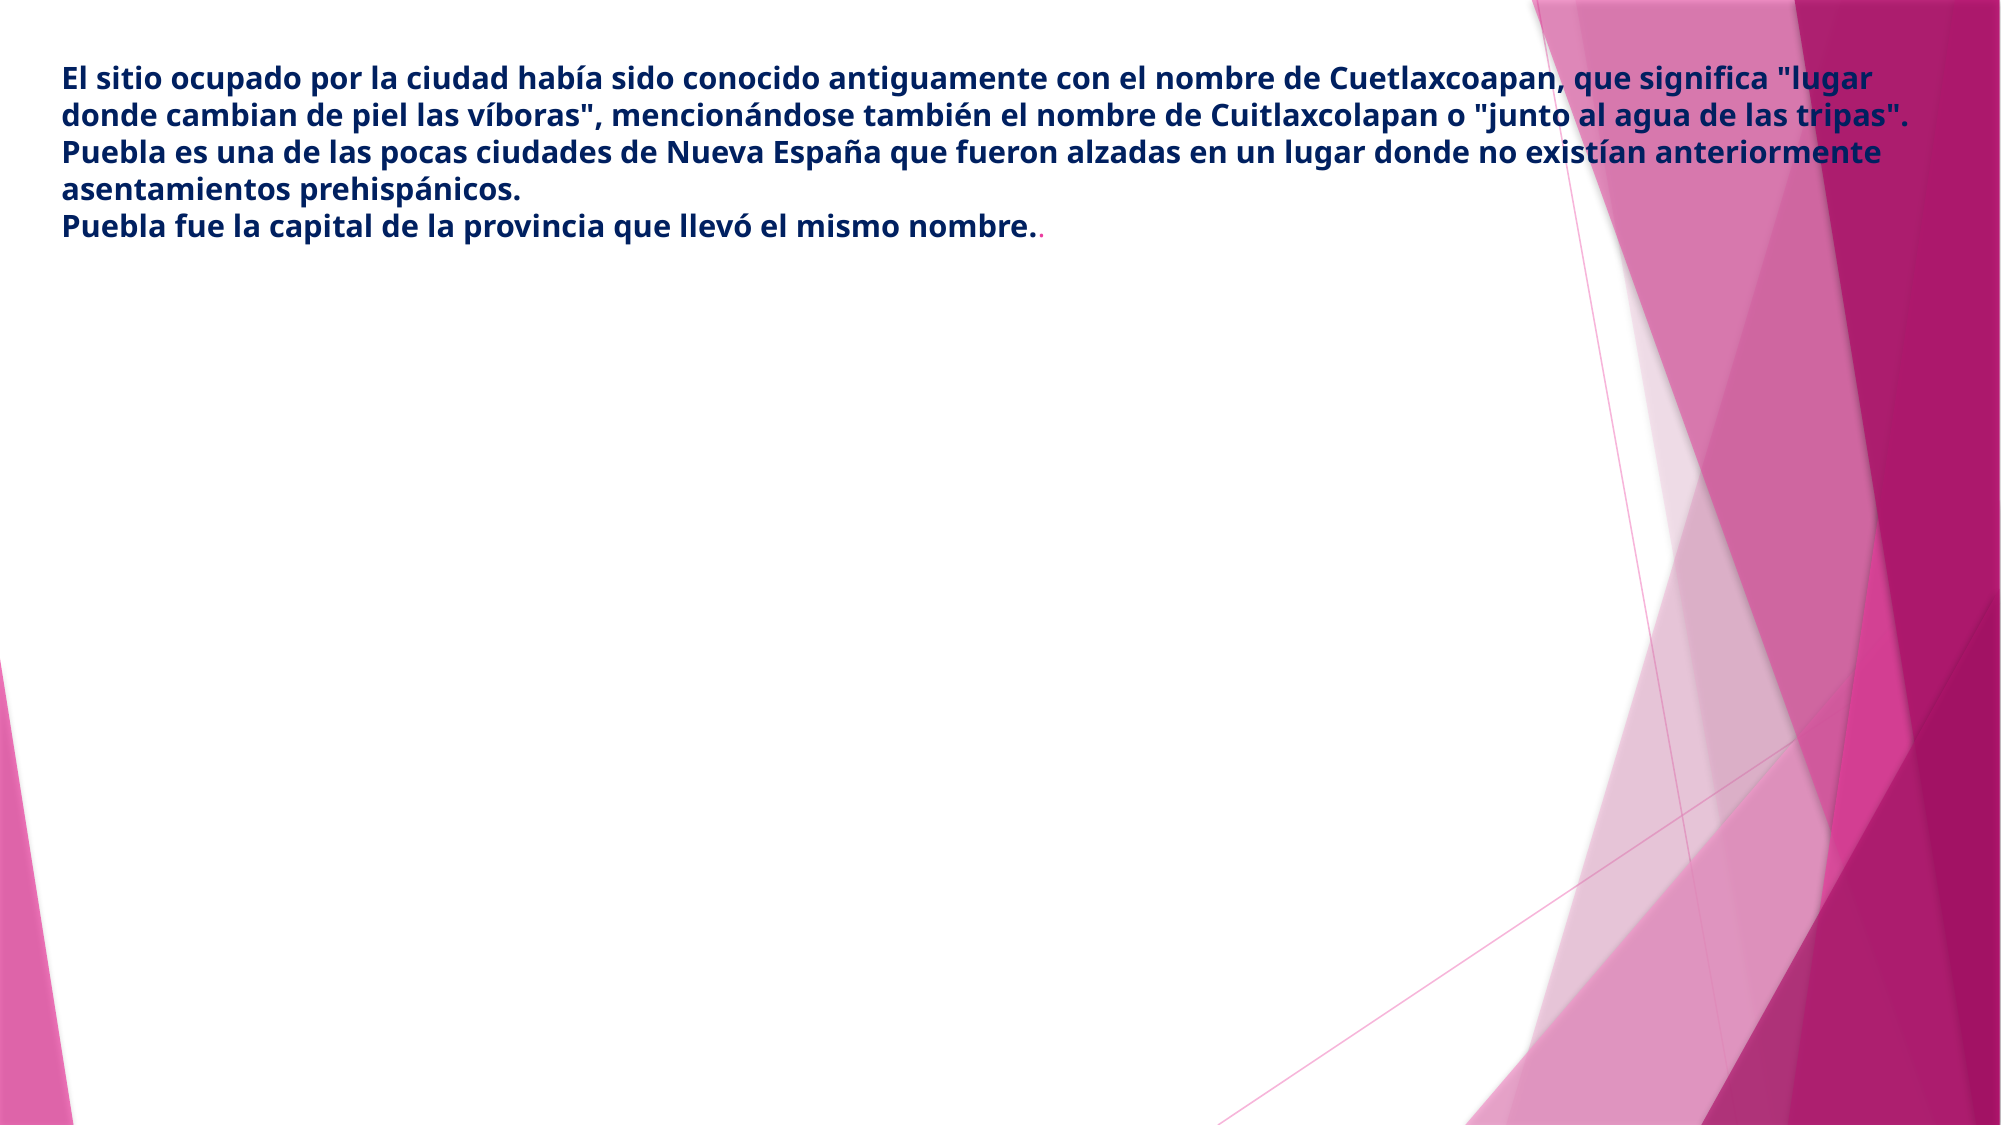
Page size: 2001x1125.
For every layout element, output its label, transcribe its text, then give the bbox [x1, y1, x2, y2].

title El sitio ocupado por la ciudad había sido conocido antiguamente con el nombre de Cuetlaxcoapan, que significa "lugar donde cambian de piel las víboras", mencionándose también el nombre de Cuitlaxcolapan o "junto al agua de las tripas". Puebla es una de las pocas ciudades de Nueva España que fueron alzadas en un lugar donde no existían anteriormente asentamientos prehispánicos. Puebla fue la capital de la provincia que llevó el mismo nombre.. [46, 51, 1946, 269]
